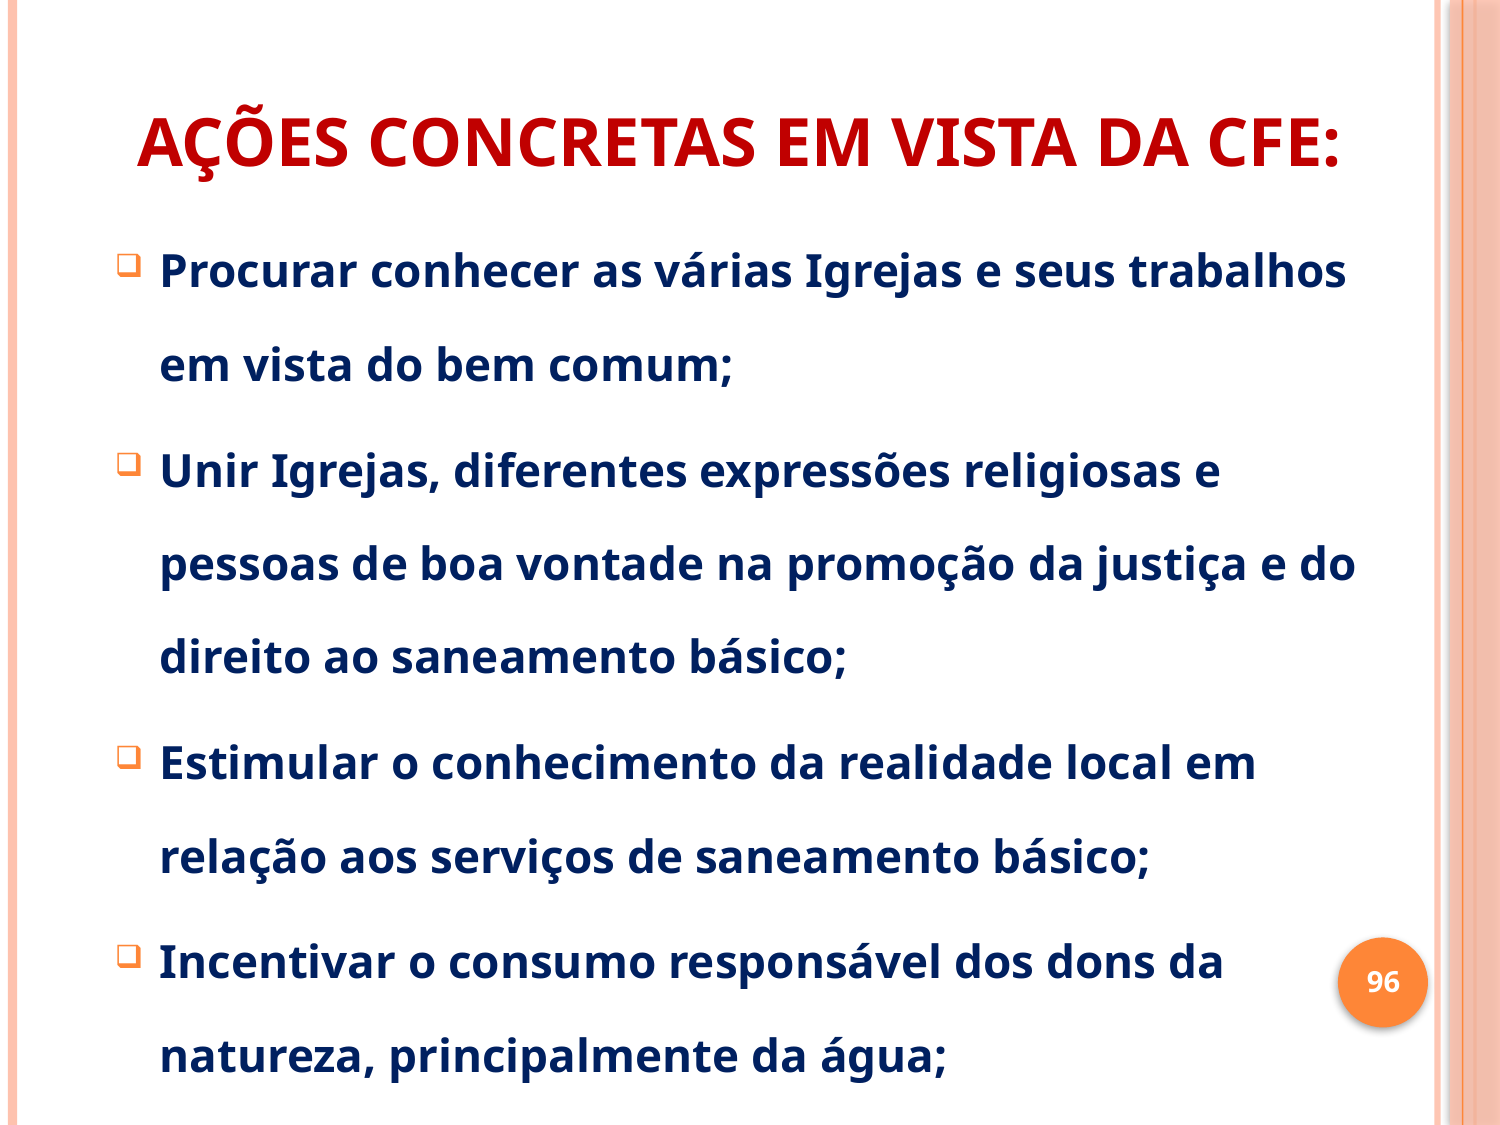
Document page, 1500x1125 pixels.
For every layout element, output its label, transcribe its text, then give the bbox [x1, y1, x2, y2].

list Procurar conhecer as várias Igrejas e seus trabalhos em vista do bem comum; Unir Igrejas, diferentes expressões religiosas e pessoas de boa vontade na promoção da justiça e do direito ao saneamento básico; Estimular o conhecimento da realidade local em relação aos serviços de saneamento básico; Incentivar o consumo responsável dos dons da natureza, principalmente da água; [100, 196, 1425, 1106]
slide_number 96 [1333, 940, 1434, 1027]
title Ações concretas em vista da cfe: [64, 0, 1415, 188]
